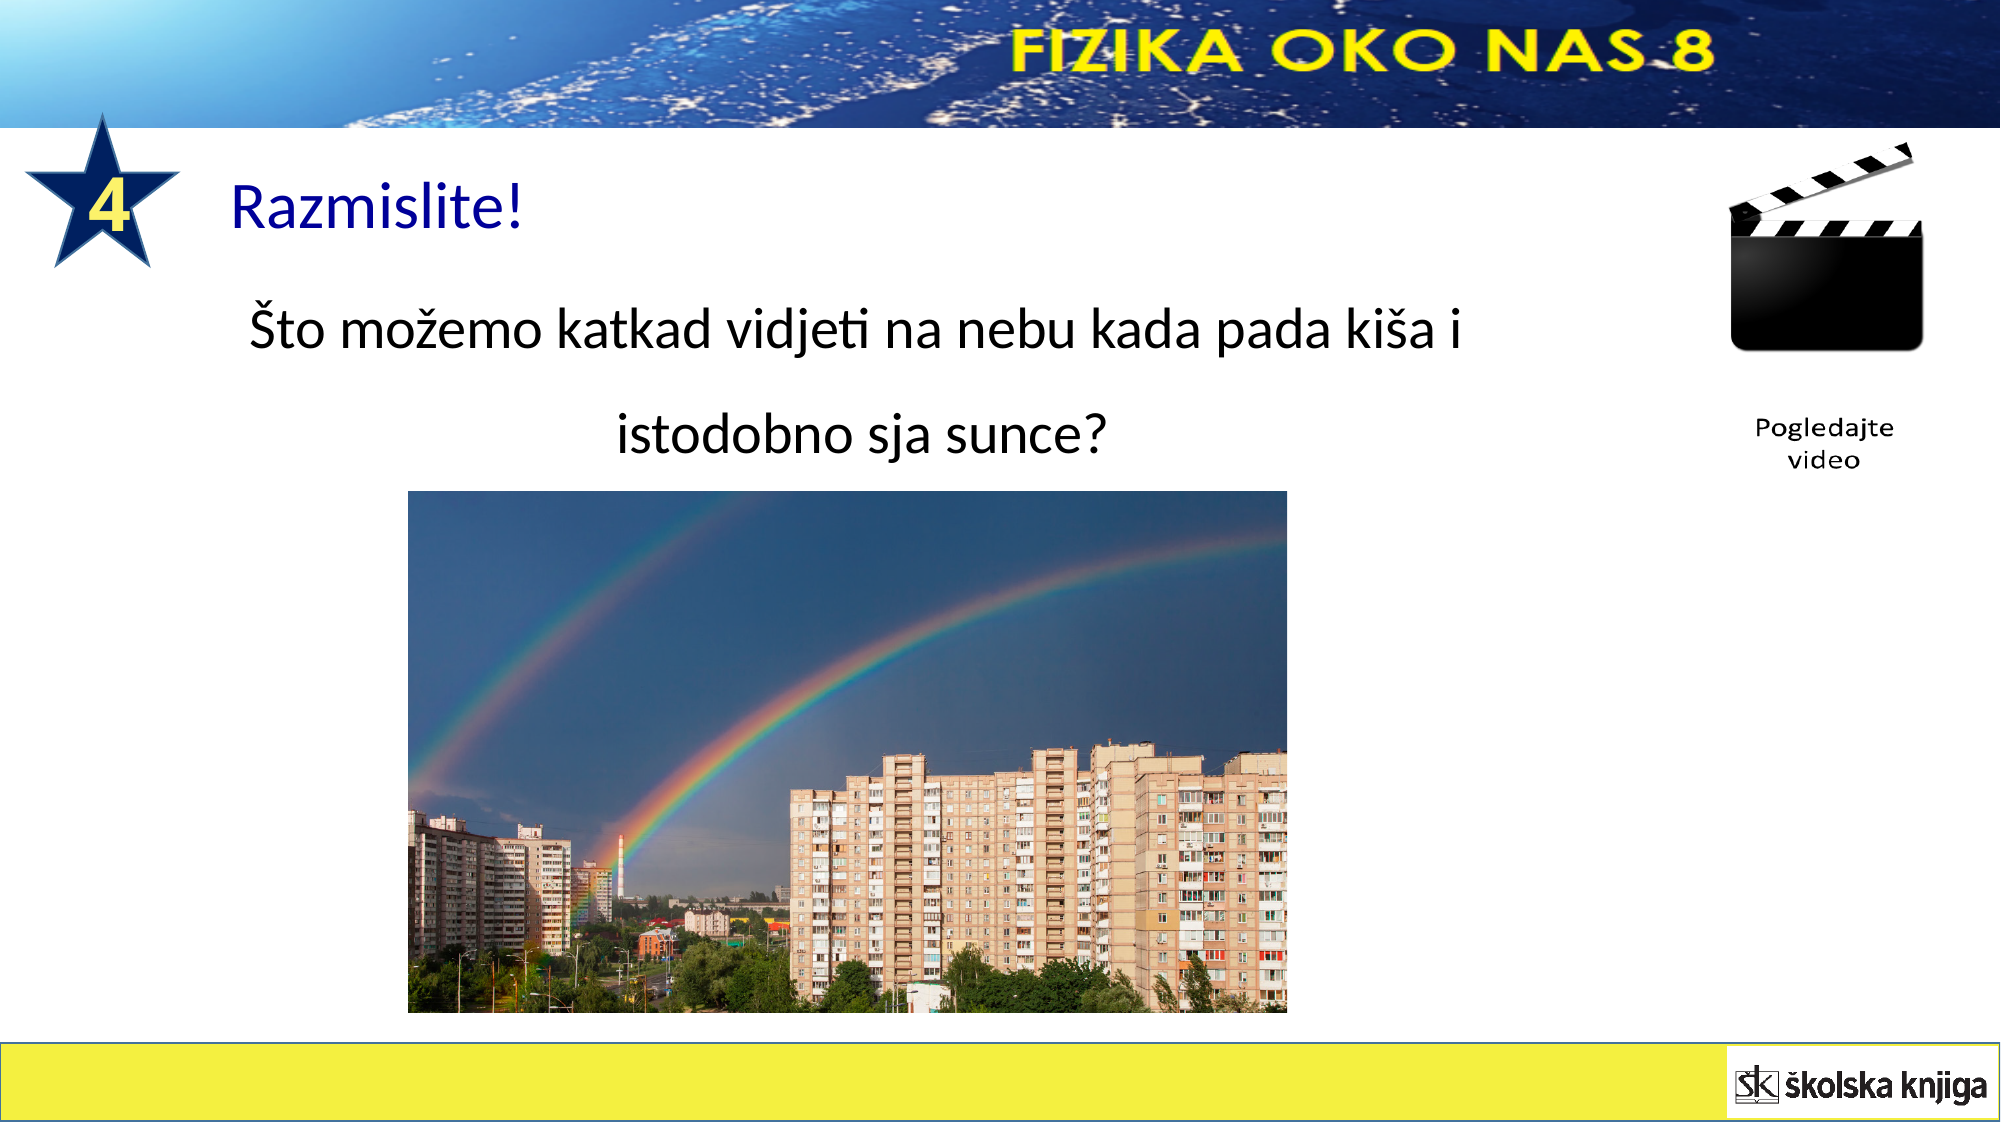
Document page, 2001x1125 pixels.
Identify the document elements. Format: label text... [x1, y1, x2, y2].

picture [1727, 401, 1921, 492]
text_box Što možemo katkad vidjeti na nebu kada pada kiša i istodobno sja sunce? [0, 247, 1726, 473]
text_box 4 [24, 111, 181, 269]
text_box Razmislite! [215, 154, 805, 249]
picture [0, 0, 2000, 128]
picture [1727, 1046, 1998, 1118]
picture [1727, 142, 1925, 353]
picture [407, 491, 1288, 1013]
